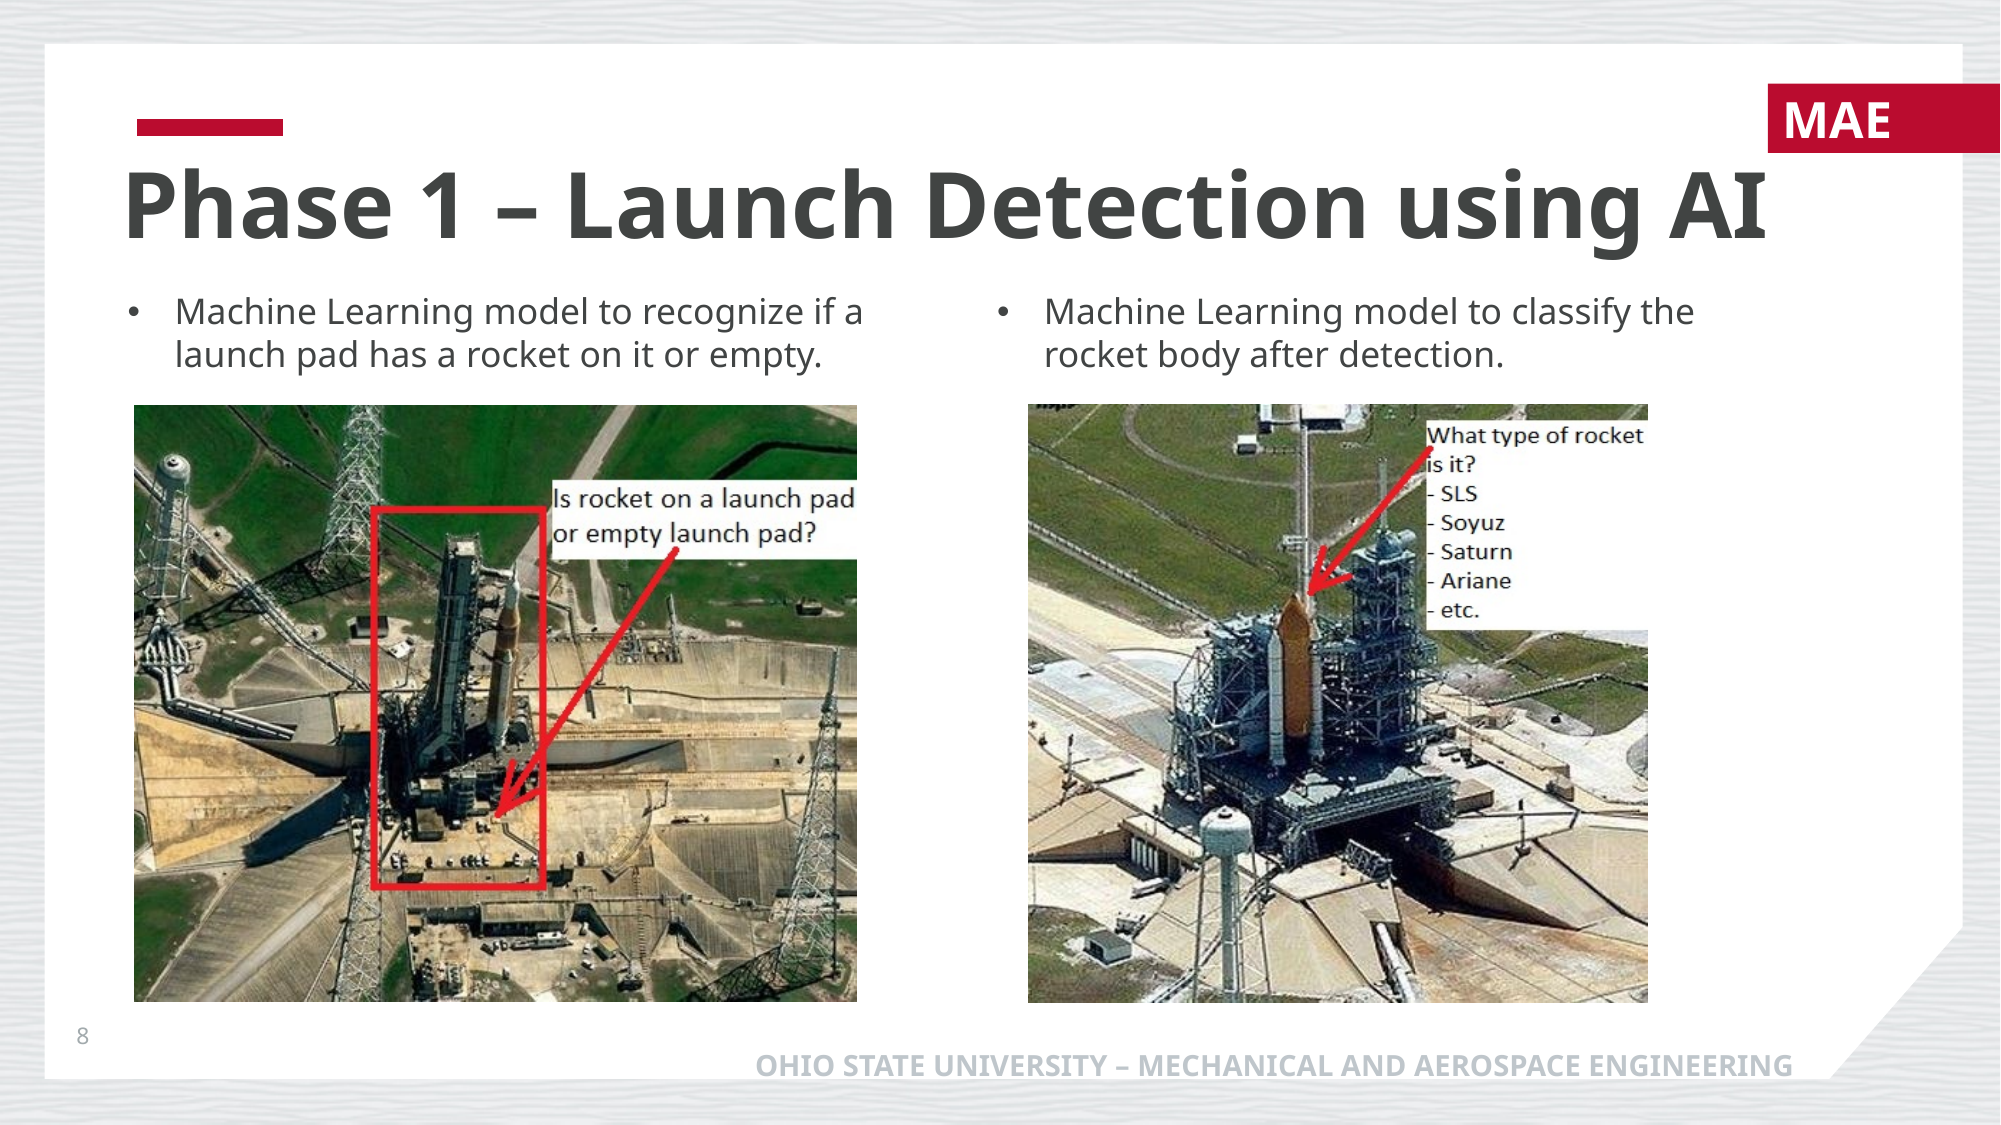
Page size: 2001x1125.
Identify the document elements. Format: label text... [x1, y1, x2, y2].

text_box Machine Learning model to recognize if a launch pad has a rocket on it or empty. [112, 282, 880, 379]
text_box Machine Learning model to classify the rocket body after detection. [982, 282, 1750, 379]
picture [0, 0, 2001, 1125]
text_box Phase 1 – Launch Detection using AI [121, 158, 1862, 273]
